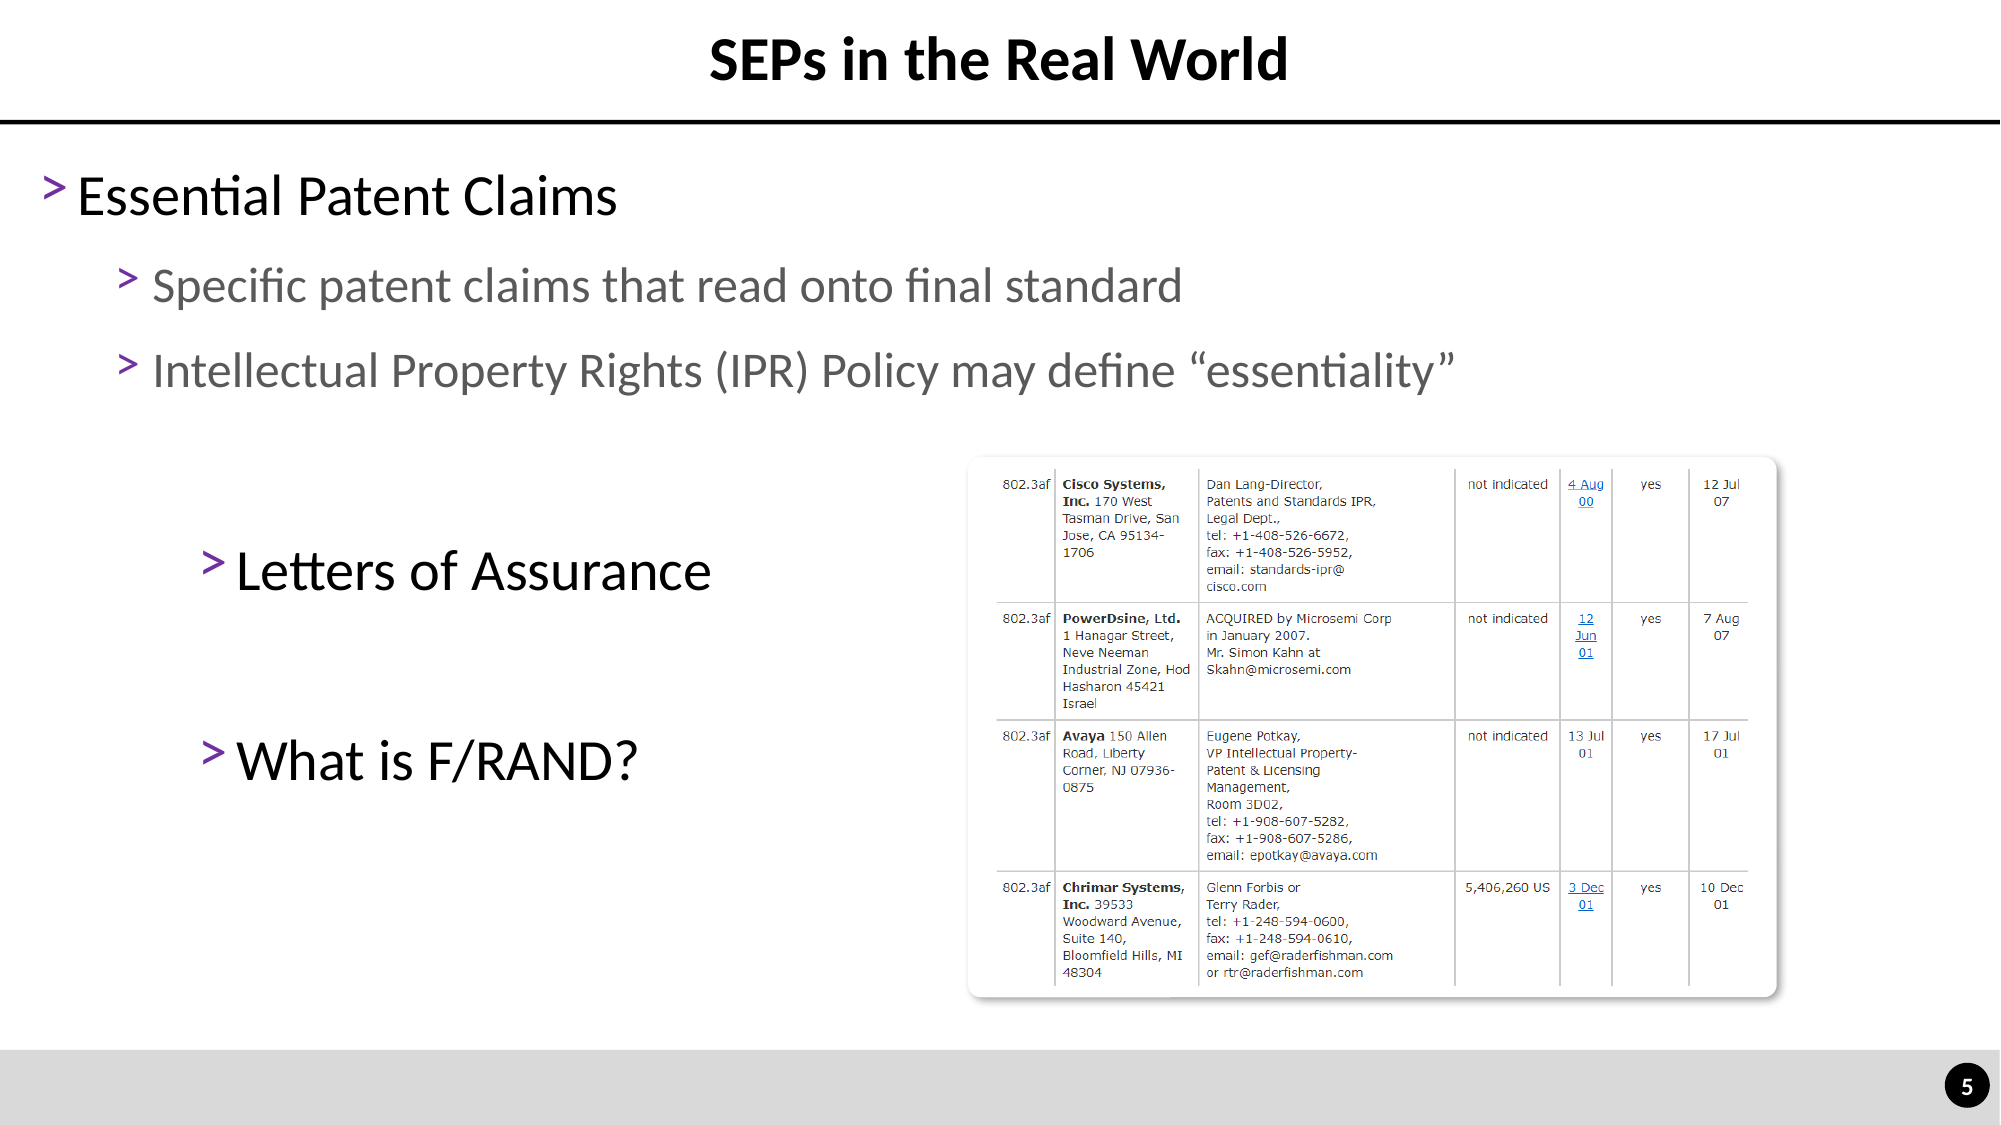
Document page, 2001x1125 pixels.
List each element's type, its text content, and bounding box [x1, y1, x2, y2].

text_box Letters of Assurance What is F/RAND? [183, 525, 741, 800]
slide_number 5 [1937, 1055, 1998, 1116]
list Essential Patent Claims Specific patent claims that read onto final standard Intellectual Property Rights (IPR) Policy may define “essentiality” [24, 149, 1975, 1005]
title SEPs in the Real World [0, 0, 2000, 120]
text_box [968, 457, 1777, 998]
